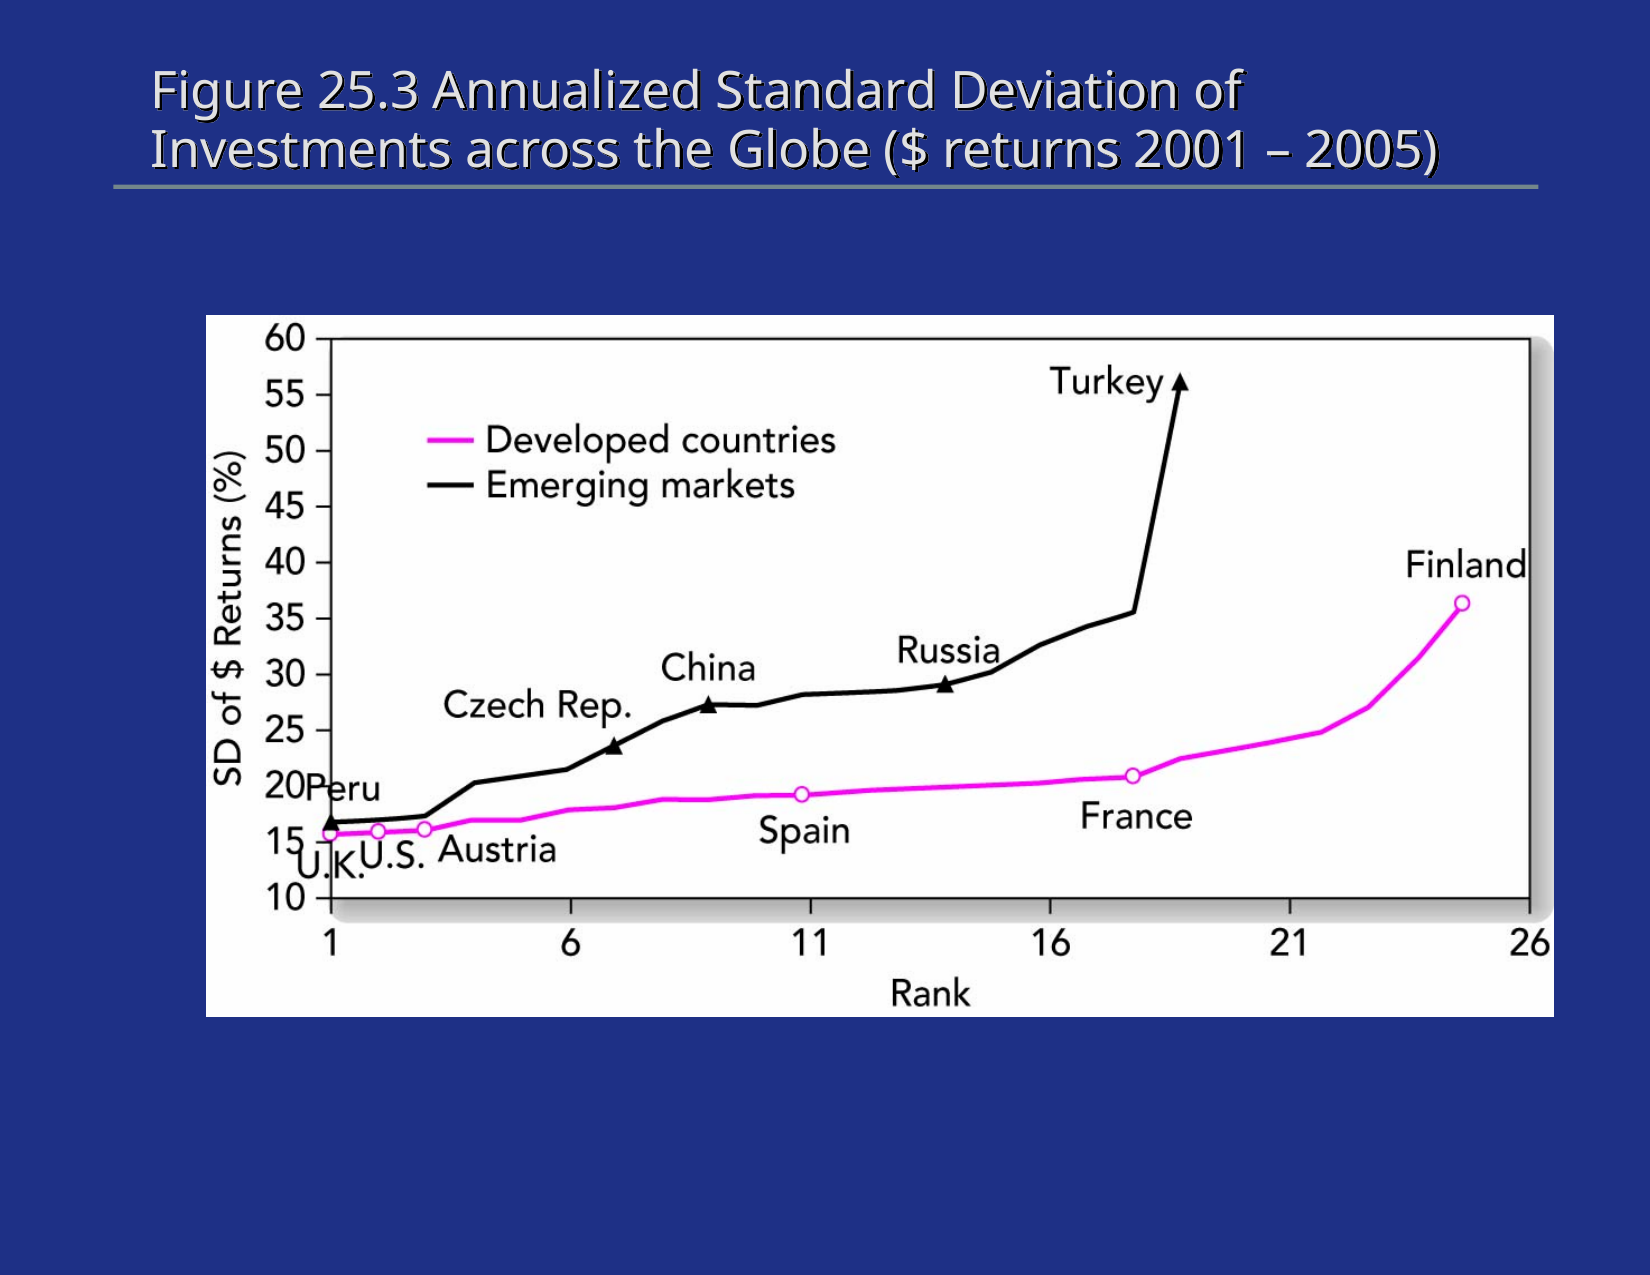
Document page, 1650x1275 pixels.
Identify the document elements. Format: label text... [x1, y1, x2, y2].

title Figure 25.3 Annualized Standard Deviation of Investments across the Globe ($ returns 2001 – 2005) [150, 51, 1501, 187]
picture [205, 314, 1554, 1017]
